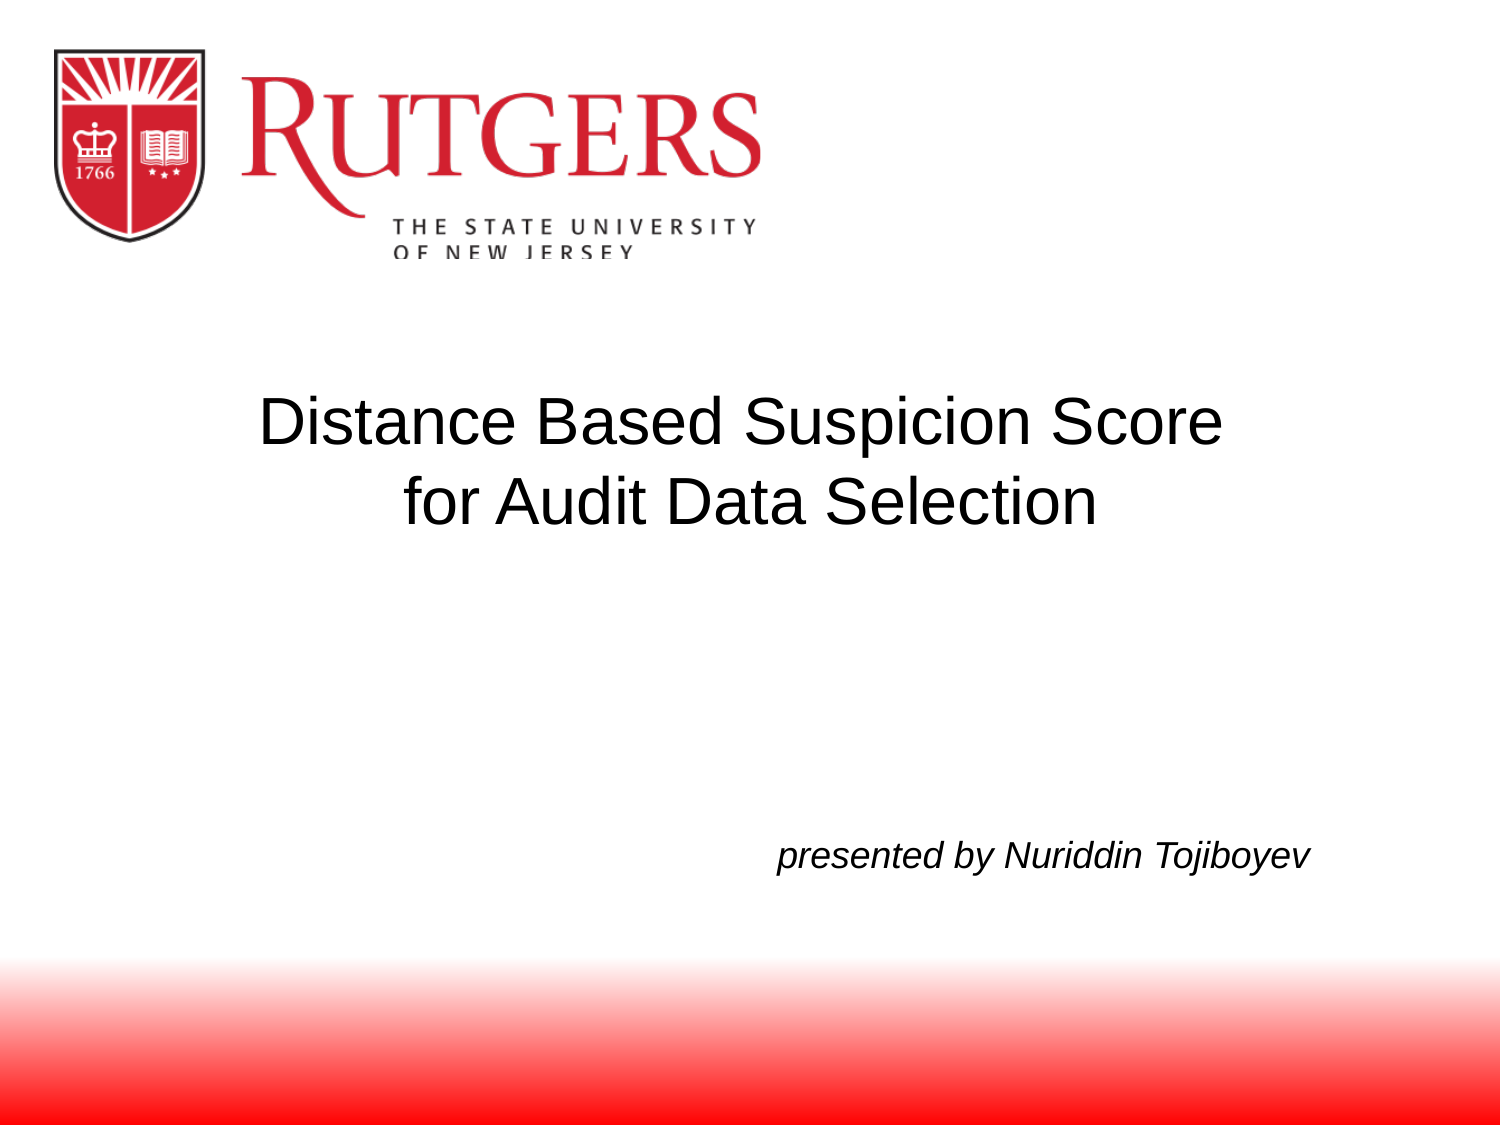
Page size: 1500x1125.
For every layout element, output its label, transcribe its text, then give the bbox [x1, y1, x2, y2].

title Distance Based Suspicion Score for Audit Data Selection [72, 336, 1430, 579]
subtitle presented by Nuriddin Tojiboyev [264, 614, 1325, 932]
